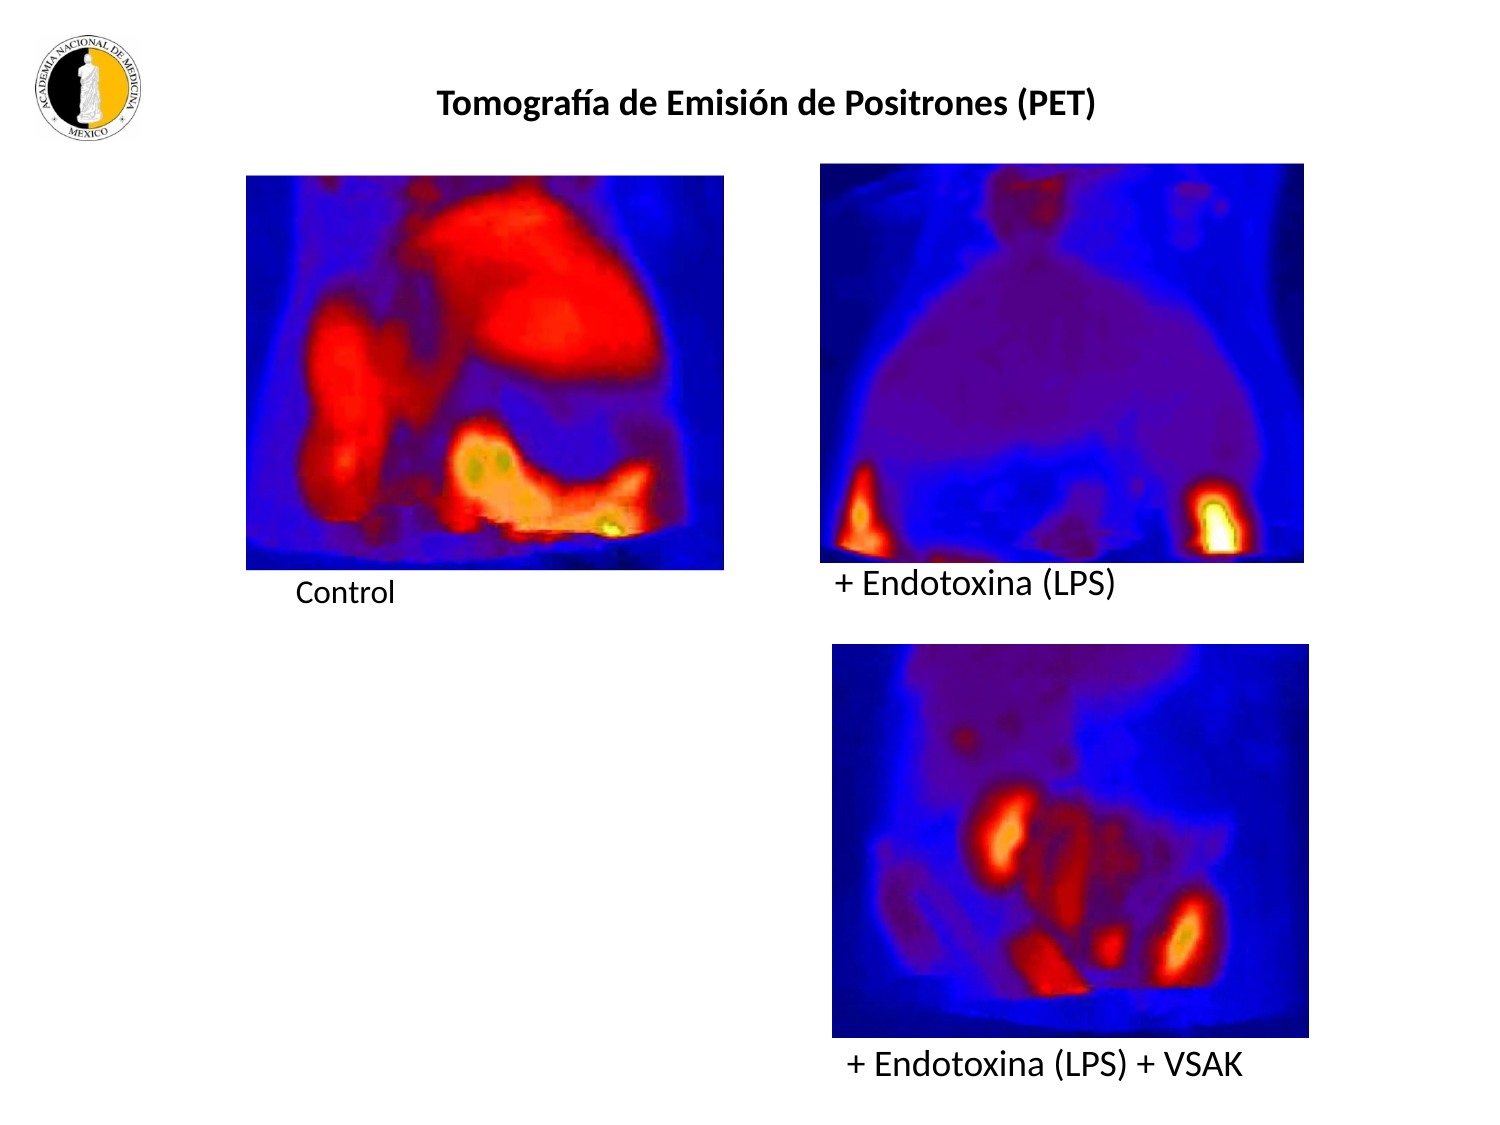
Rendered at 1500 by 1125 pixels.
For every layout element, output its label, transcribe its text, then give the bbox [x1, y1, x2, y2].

text_box Tomografía de Emisión de Positrones (PET) [421, 70, 1219, 130]
picture [34, 34, 141, 141]
text_box Control [281, 579, 413, 618]
picture [831, 644, 1310, 1038]
text_box + Endotoxina (LPS) + VSAK [832, 1045, 1288, 1125]
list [245, 175, 724, 571]
text_box + Endotoxina (LPS) [820, 571, 1137, 611]
picture [820, 163, 1305, 563]
